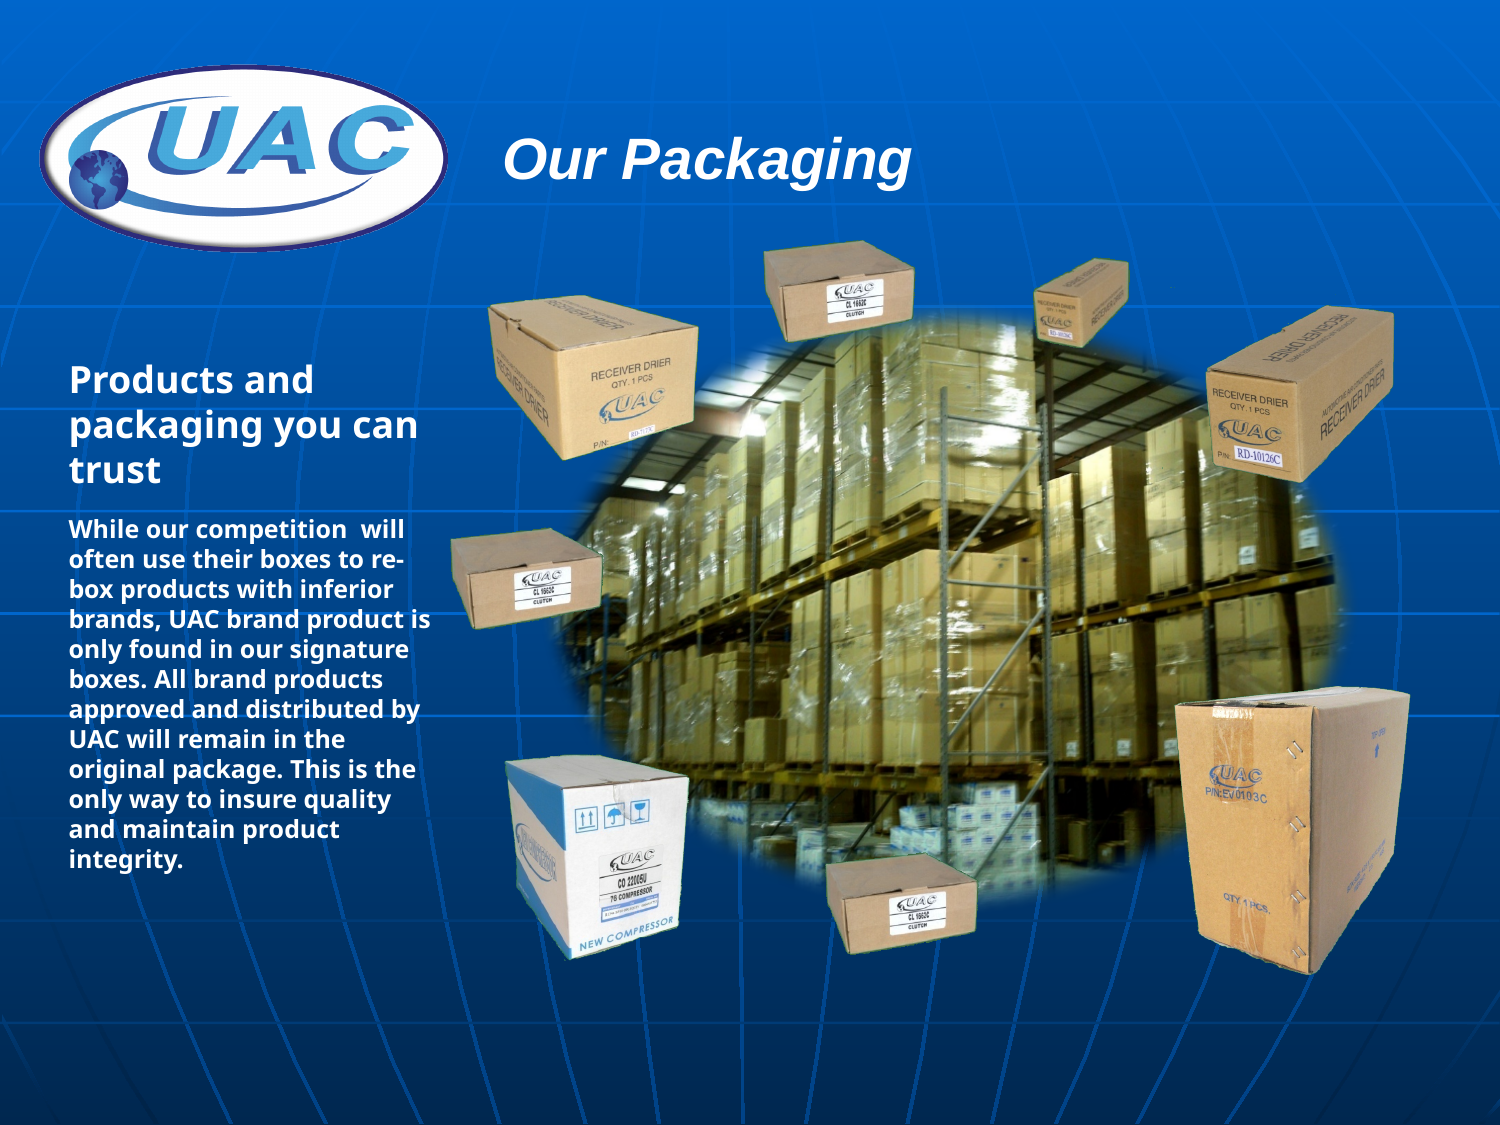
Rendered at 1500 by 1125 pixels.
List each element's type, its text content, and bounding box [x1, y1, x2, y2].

picture [37, 62, 451, 255]
text_box Our Packaging [487, 114, 1390, 199]
picture [444, 227, 1430, 976]
text_box Products and packaging you can trust While our competition will often use their boxes to re-box products with inferior brands, UAC brand product is only found in our signature boxes. All brand products approved and distributed by UAC will remain in the original package. This is the only way to insure quality and maintain product integrity. [50, 362, 450, 788]
